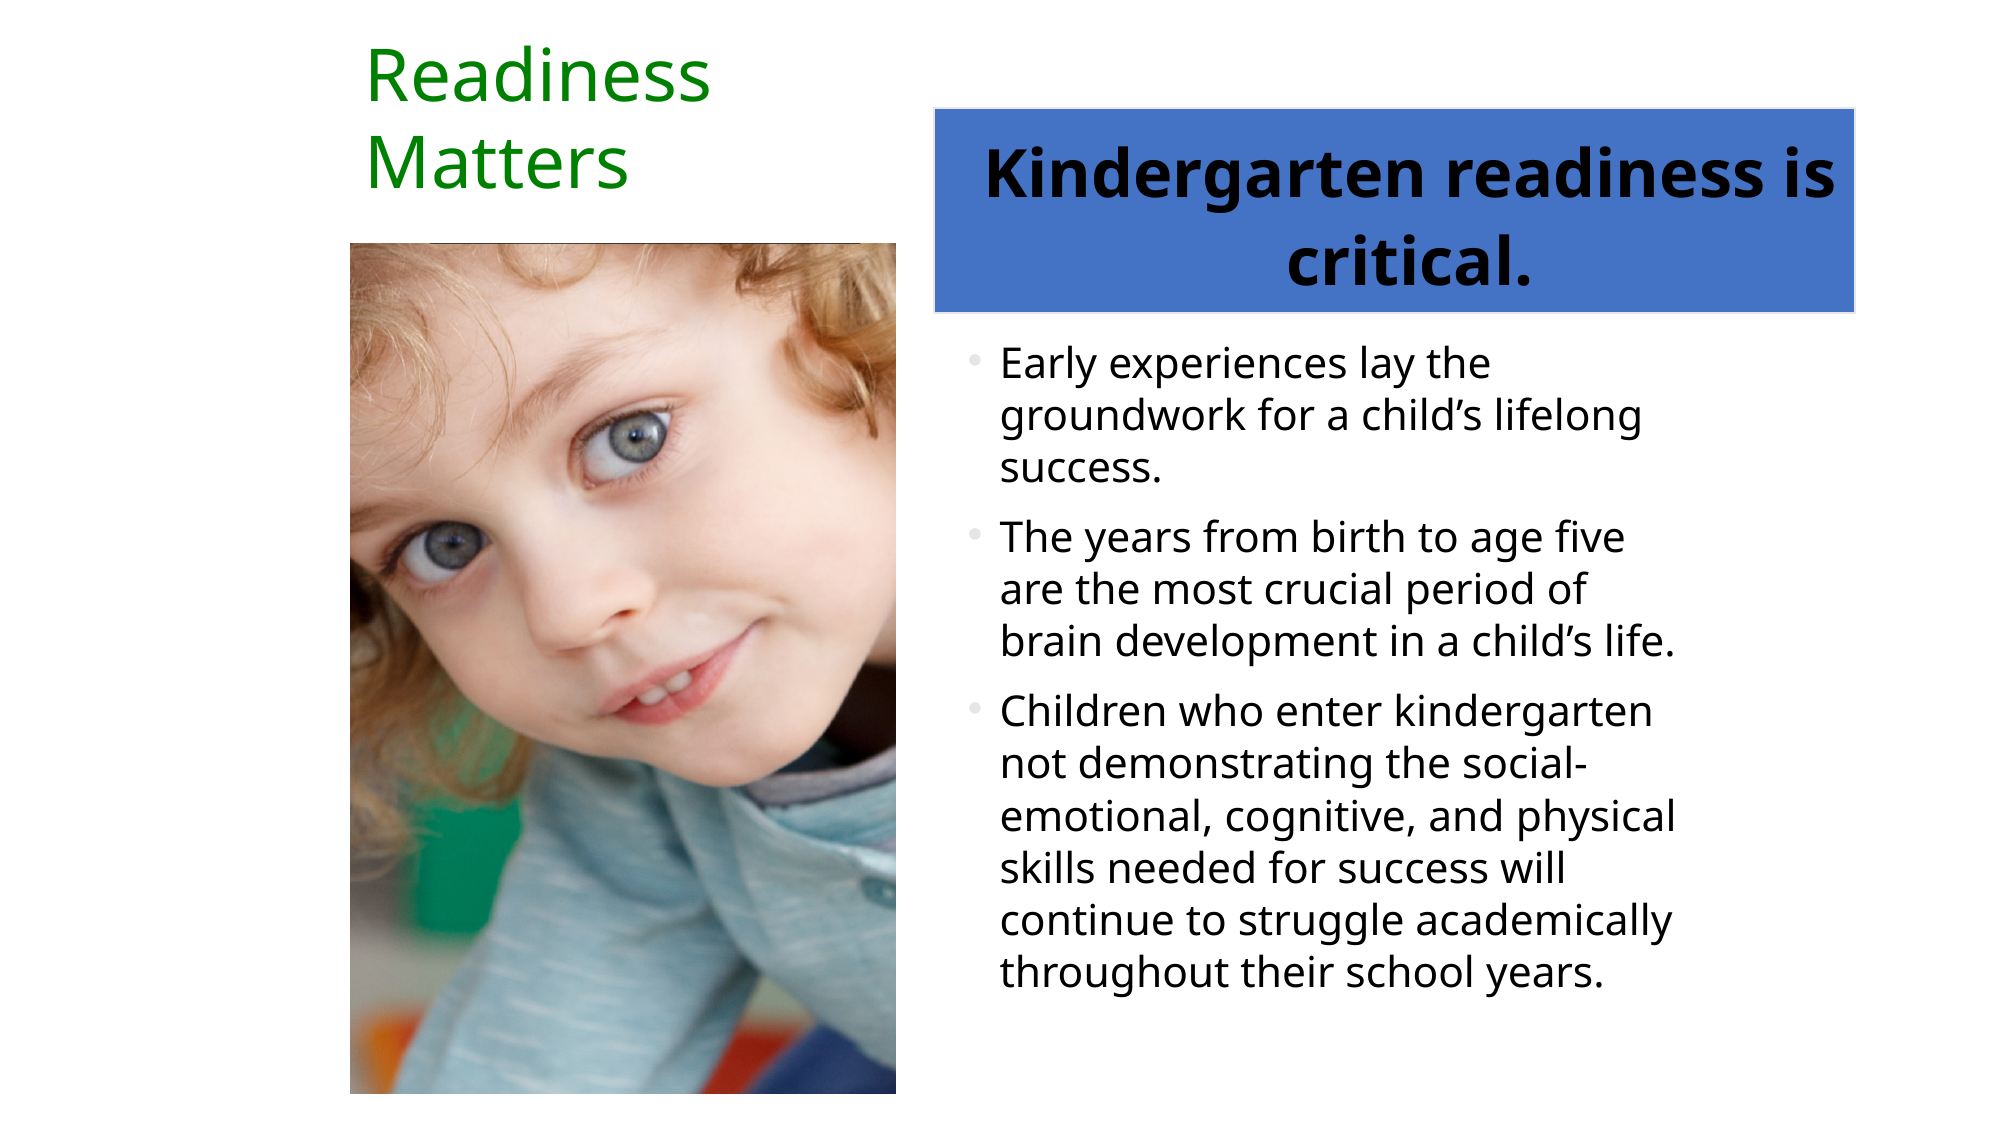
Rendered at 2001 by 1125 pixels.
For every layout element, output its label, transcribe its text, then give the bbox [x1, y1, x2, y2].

text_box Readiness Matters [350, 30, 1718, 201]
picture [349, 243, 896, 1094]
list Early experiences lay the groundwork for a child’s lifelong success. The years from birth to age five are the most crucial period of brain development in a child’s life. Children who enter kindergarten not demonstrating the social-emotional, cognitive, and physical skills needed for success will continue to struggle academically throughout their school years. [952, 329, 1708, 1042]
text_box Kindergarten readiness is critical. [934, 107, 1855, 314]
